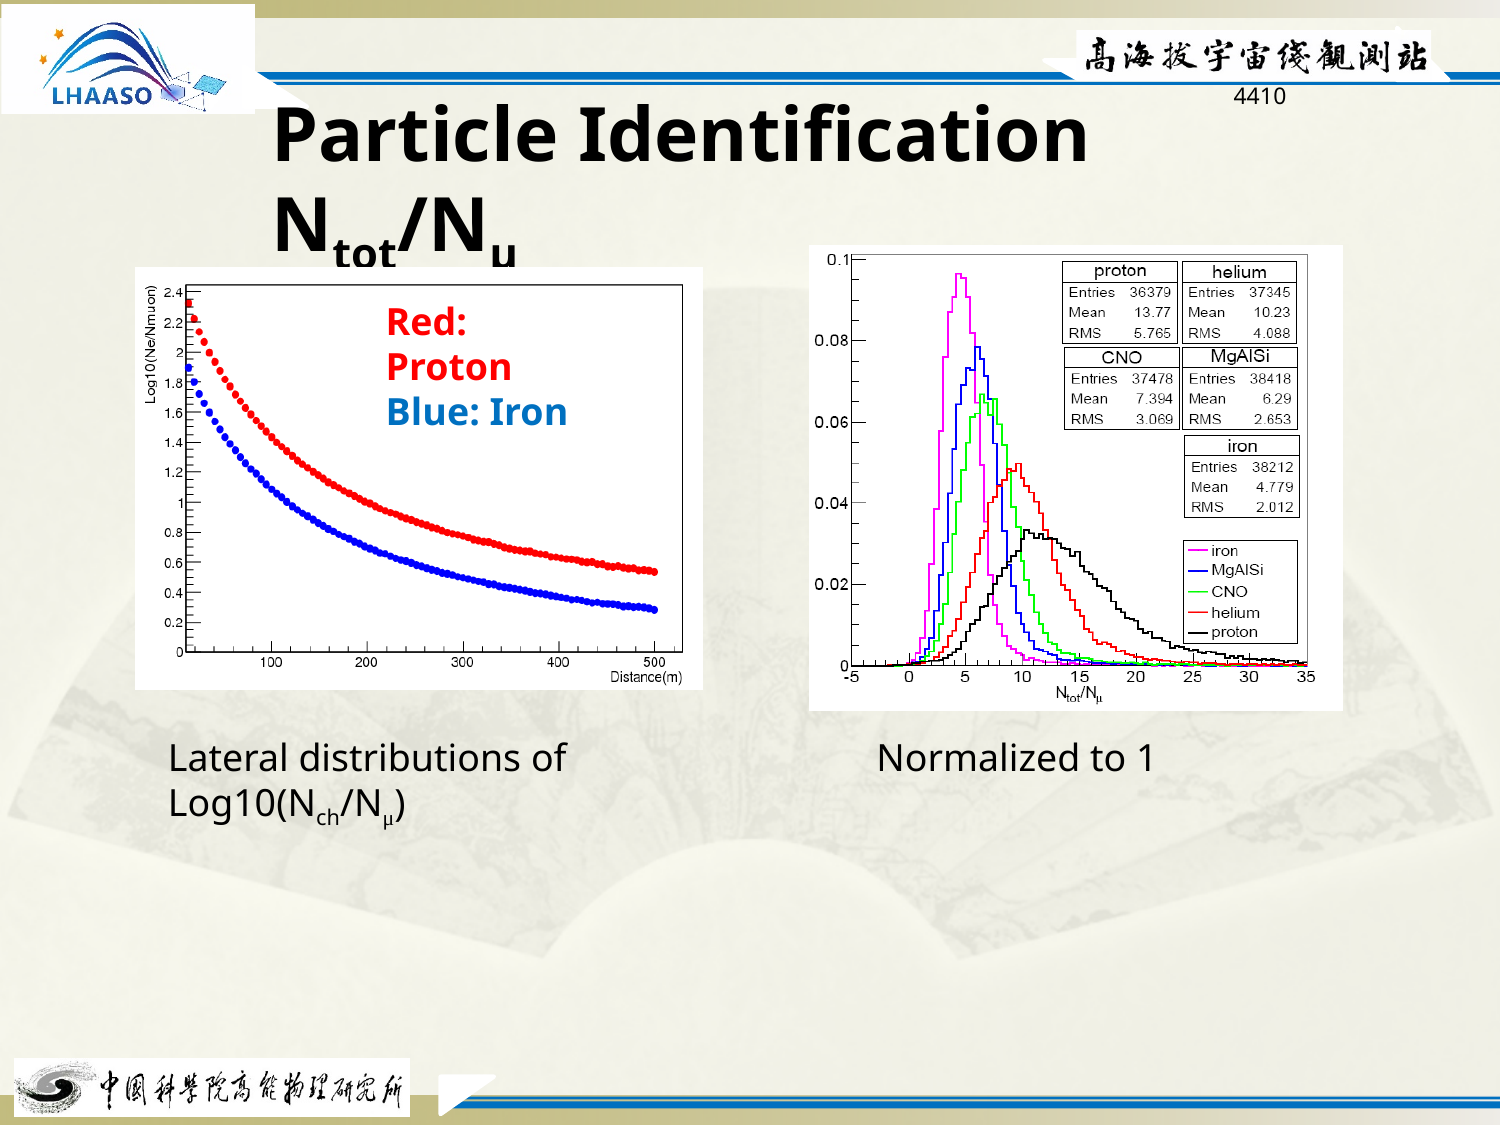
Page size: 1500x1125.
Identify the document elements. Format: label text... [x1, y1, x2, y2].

picture [808, 245, 1344, 712]
picture [135, 266, 704, 691]
text_box Particle Identification Ntot/Nμ [256, 78, 1326, 286]
text_box Lateral distributions of Log10(Nch/Nμ) [153, 726, 791, 838]
picture [1, 4, 255, 114]
picture [14, 1058, 410, 1117]
picture [1076, 30, 1432, 81]
text_box Normalized to 1 [861, 726, 1343, 787]
